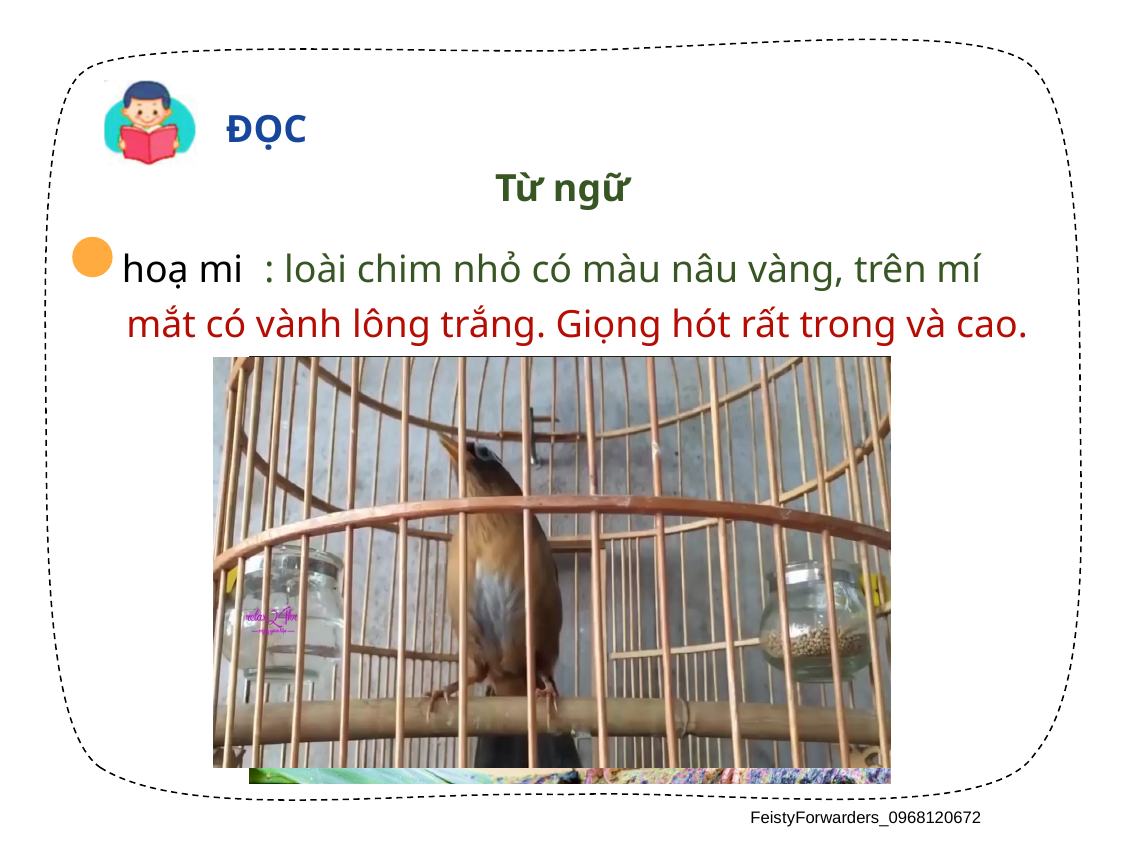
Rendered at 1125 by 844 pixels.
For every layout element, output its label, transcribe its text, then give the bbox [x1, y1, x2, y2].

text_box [212, 356, 891, 769]
picture [104, 80, 200, 167]
text_box [72, 236, 113, 278]
text_box mắt có vành lông trắng. Giọng hót rất trong và cao. [111, 293, 1108, 353]
text_box Từ ngữ [122, 134, 1003, 215]
picture [249, 769, 891, 784]
text_box : loài chim nhỏ có màu nâu vàng, trên mí [249, 215, 1097, 293]
text_box hoạ mi [58, 215, 249, 298]
text_box ĐỌC [199, 75, 334, 134]
